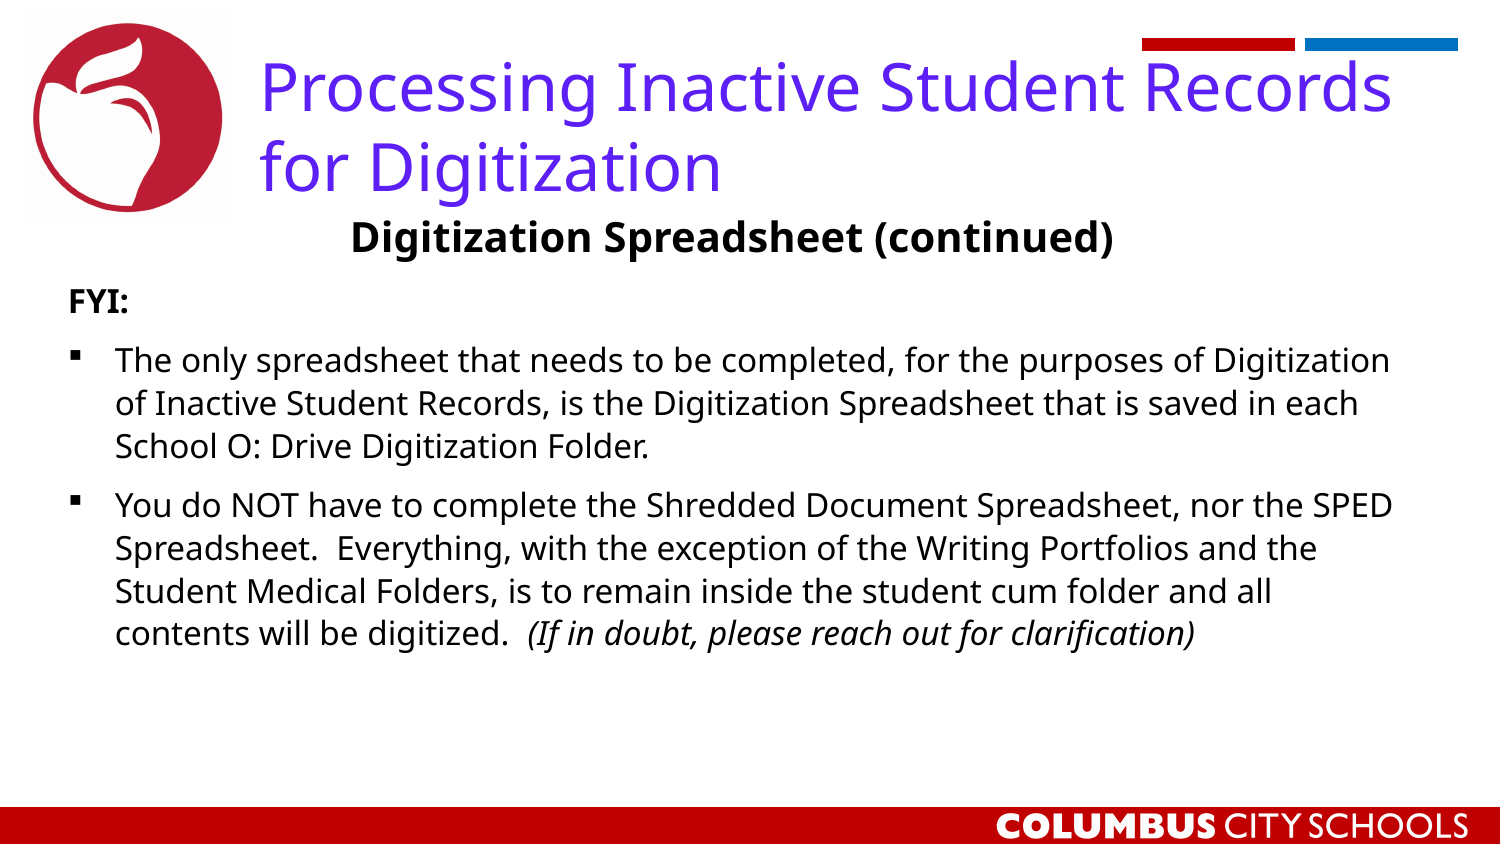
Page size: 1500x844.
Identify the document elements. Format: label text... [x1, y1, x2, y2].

text_box [809, 612, 1489, 663]
picture [23, 13, 231, 222]
text_box Processing Inactive Student Records for Digitization [244, 88, 1459, 161]
text_box Digitization Spreadsheet (continued) FYI: The only spreadsheet that needs to be completed, for the purposes of Digitization of Inactive Student Records, is the Digitization Spreadsheet that is saved in each School O: Drive Digitization Folder. You do NOT have to complete the Shredded Document Spreadsheet, nor the SPED Spreadsheet. Everything, with the exception of the Writing Portfolios and the Student Medical Folders, is to remain inside the student cum folder and all contents will be digitized. (If in doubt, please reach out for clarification) [52, 192, 1422, 726]
picture [987, 804, 1479, 844]
